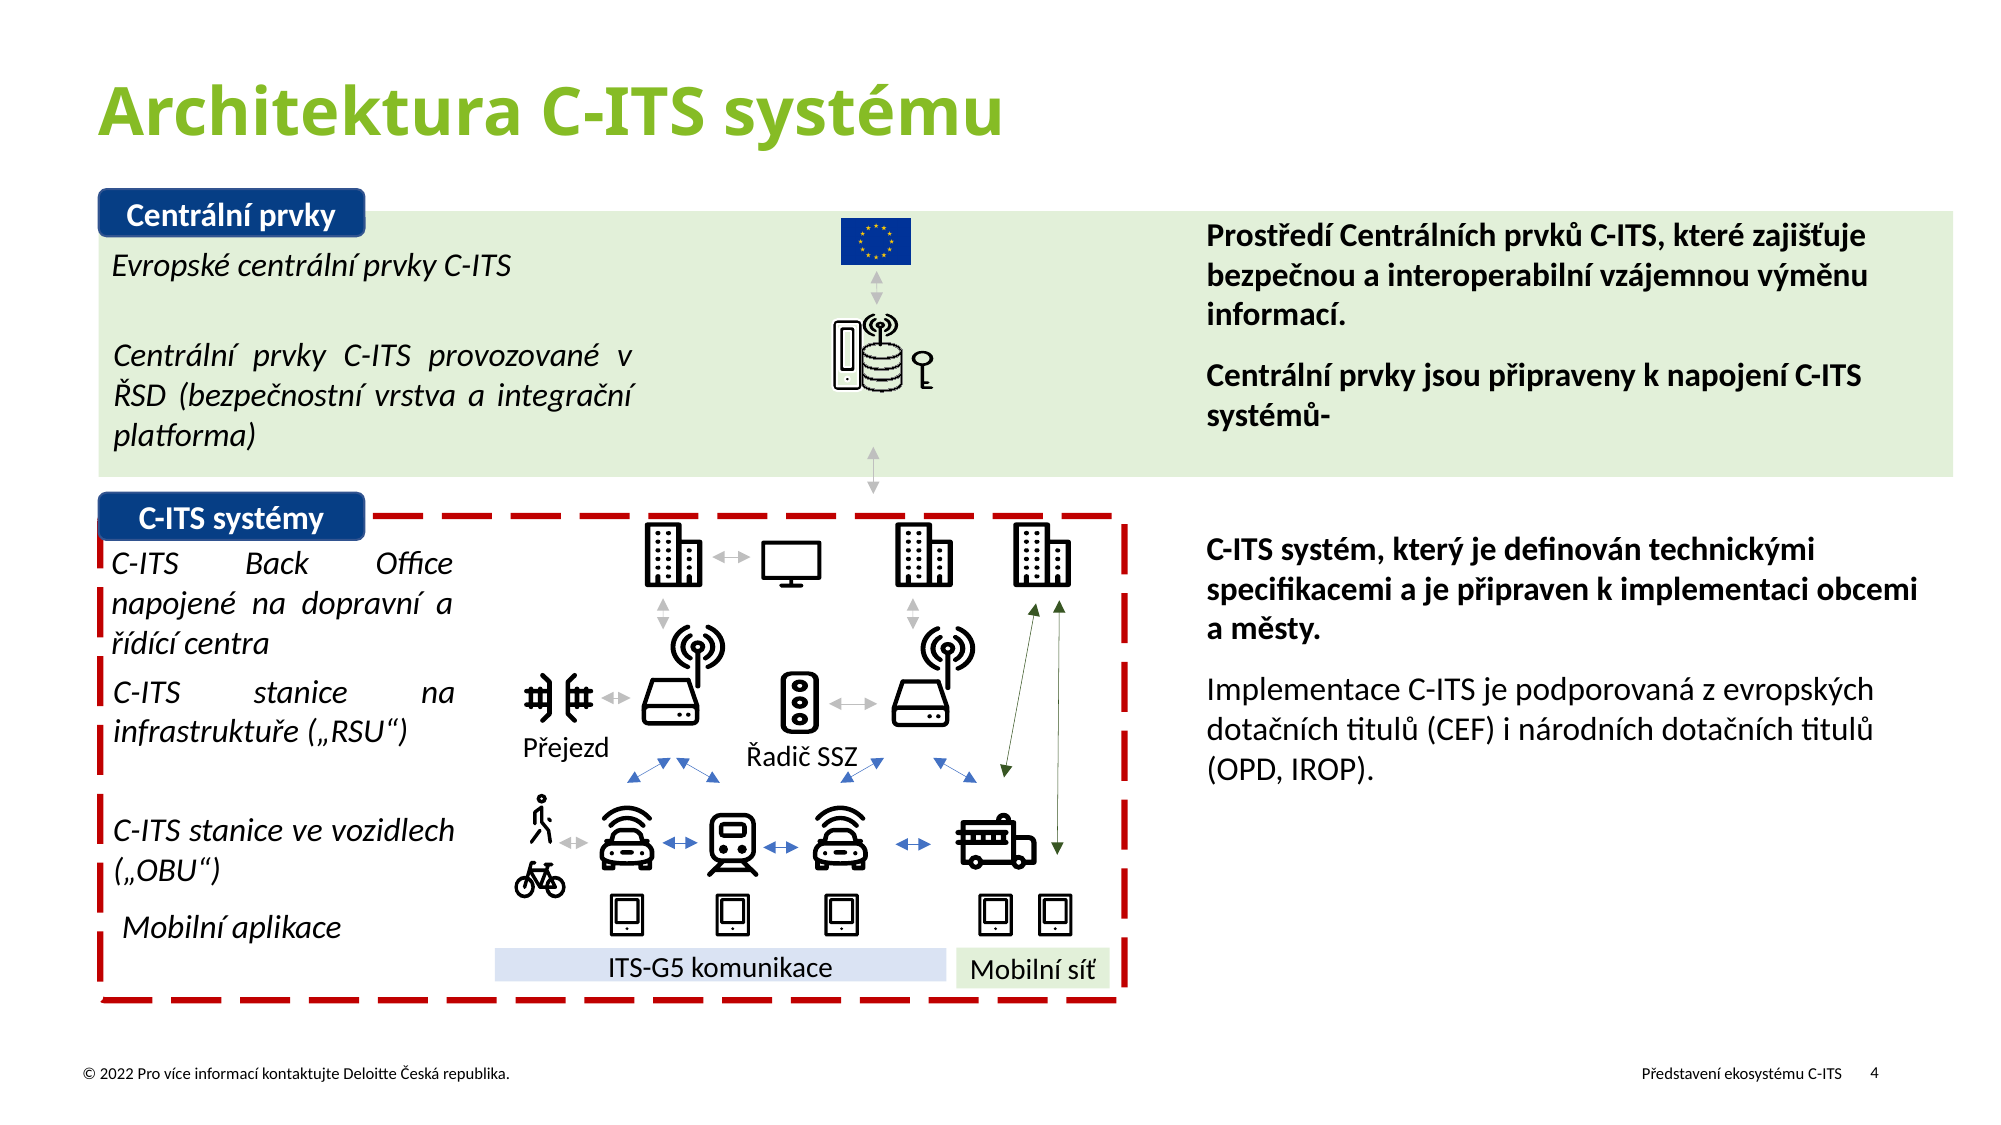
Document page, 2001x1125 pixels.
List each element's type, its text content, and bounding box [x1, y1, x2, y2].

text_box Centrální prvky [98, 189, 365, 237]
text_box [641, 624, 726, 726]
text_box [932, 757, 978, 784]
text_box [832, 313, 934, 397]
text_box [523, 672, 594, 723]
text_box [675, 757, 721, 784]
text_box [100, 516, 1125, 1001]
text_box Centrální prvky C-ITS provozované v ŘSD (bezpečnostní vrstva a integrační platforma) [107, 326, 639, 461]
text_box Evropské centrální prvky C-ITS [105, 235, 579, 291]
text_box C-ITS systém, který je definován technickými specifikacemi a je připraven k implementaci obcemi a městy. Implementace C-ITS je podporovaná z evropských dotačních titulů (CEF) i národních dotačních titulů (OPD, IROP). [1206, 526, 1928, 807]
text_box Prostředí Centrálních prvků C-ITS, které zajišťuje bezpečnou a interoperabilní vzájemnou výměnu informací. Centrální prvky jsou připraveny k napojení C-ITS systémů- [1206, 212, 1928, 451]
text_box [98, 211, 1954, 477]
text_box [891, 625, 976, 728]
picture [841, 218, 911, 266]
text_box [529, 793, 553, 845]
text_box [626, 757, 672, 784]
text_box Architektura C-ITS systému [98, 52, 1755, 149]
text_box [1003, 603, 1037, 778]
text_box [840, 757, 885, 784]
text_box C-ITS systémy [98, 492, 365, 540]
